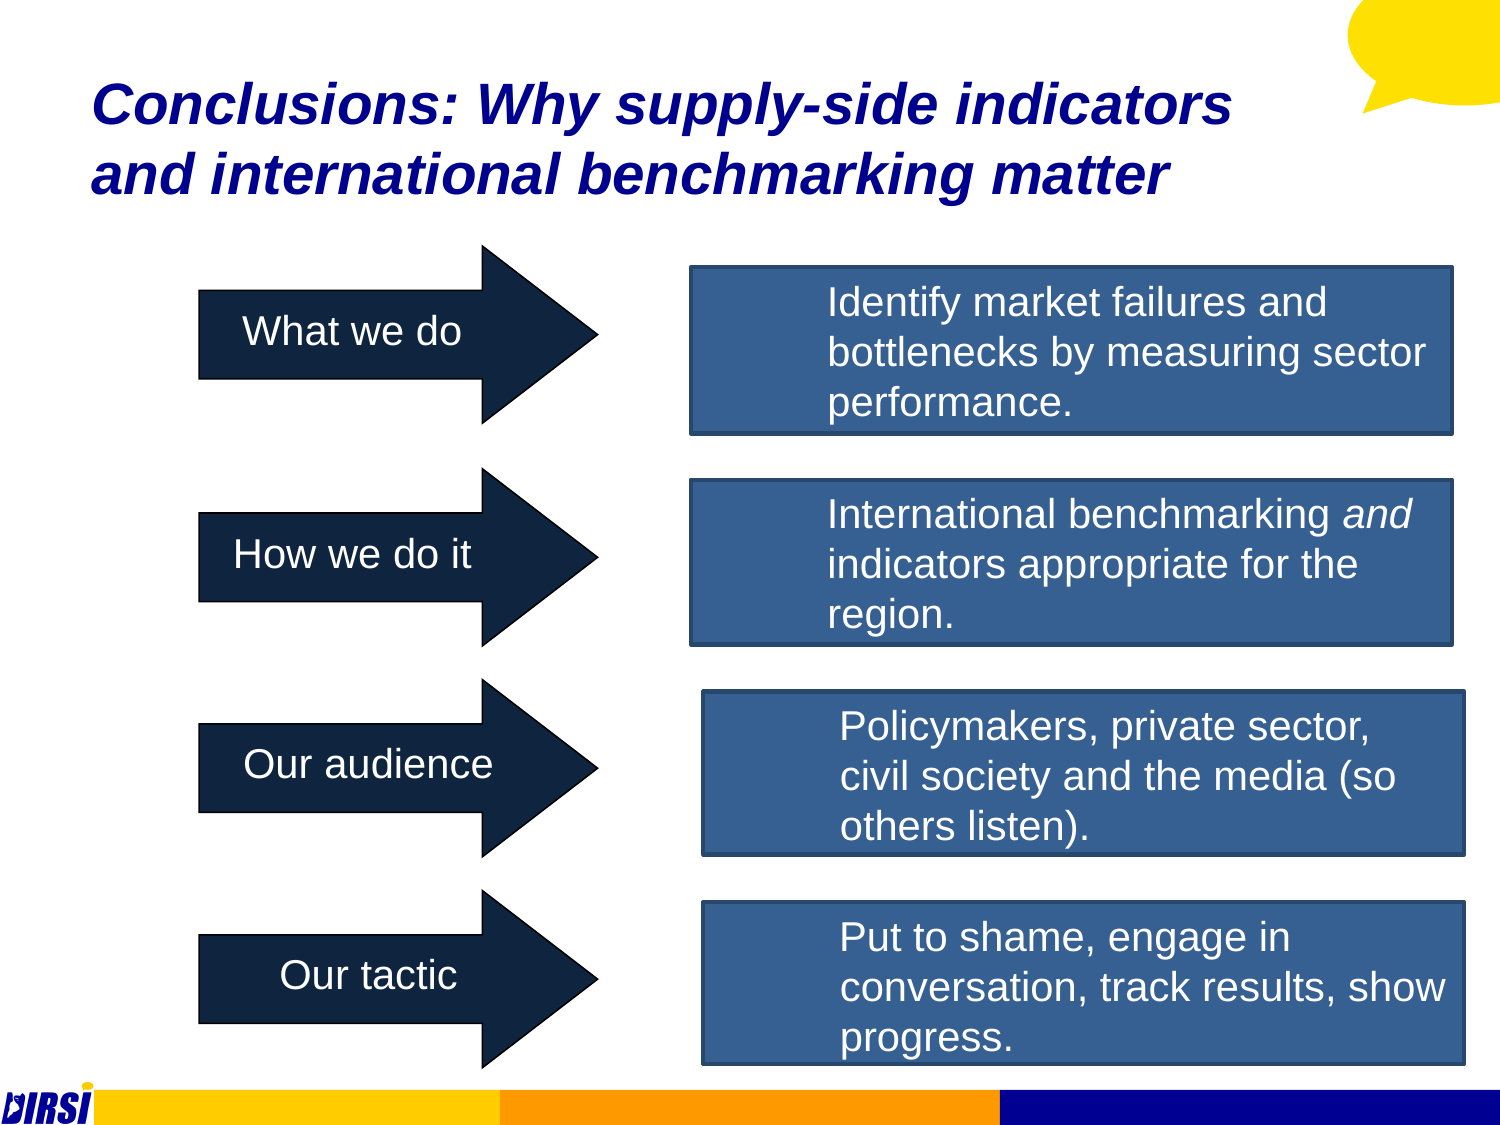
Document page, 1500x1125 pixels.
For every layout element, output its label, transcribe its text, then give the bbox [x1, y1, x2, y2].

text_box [198, 890, 1465, 1068]
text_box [198, 468, 1453, 647]
text_box Conclusions: Why supply-side indicators and international benchmarking matter [76, 42, 1291, 231]
picture [0, 1081, 94, 1125]
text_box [198, 679, 1465, 857]
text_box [198, 245, 1453, 434]
